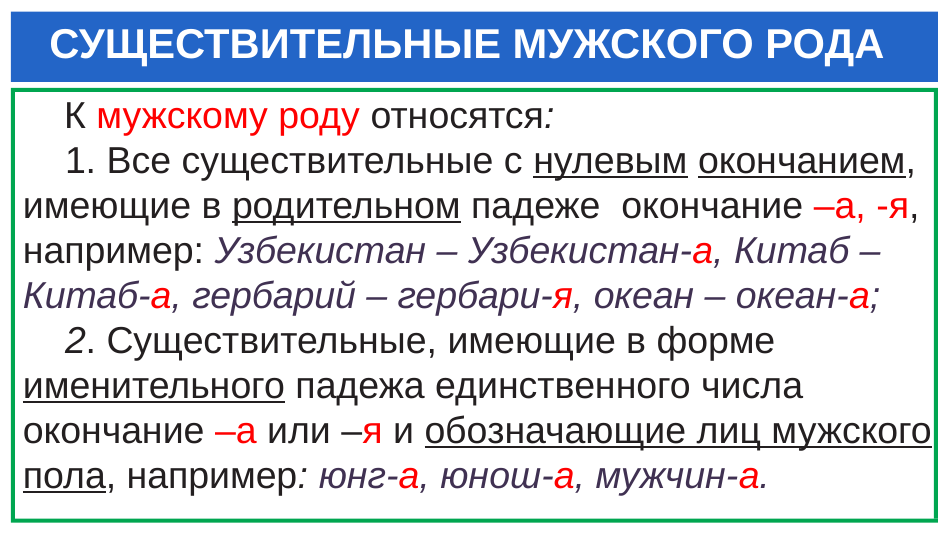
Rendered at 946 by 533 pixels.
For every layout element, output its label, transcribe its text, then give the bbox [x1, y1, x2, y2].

list К мужскому роду относятся: 1. Все существительные с нулевым окончанием, имеющие в родительном падеже окончание –а, -я, например: Узбекистан – Узбекистан-а, Китаб – Китаб-а, гербарий – гербари-я, океан – океан-а; 2. Существительные, имеющие в форме именительного падежа единственного числа окончание –а или –я и обозначающие лиц мужского пола, например: юнг-а, юнош-а, мужчин-а. [22, 91, 936, 533]
title СУЩЕСТВИТЕЛЬНЫЕ МУЖСКОГО РОДА [49, 16, 897, 68]
